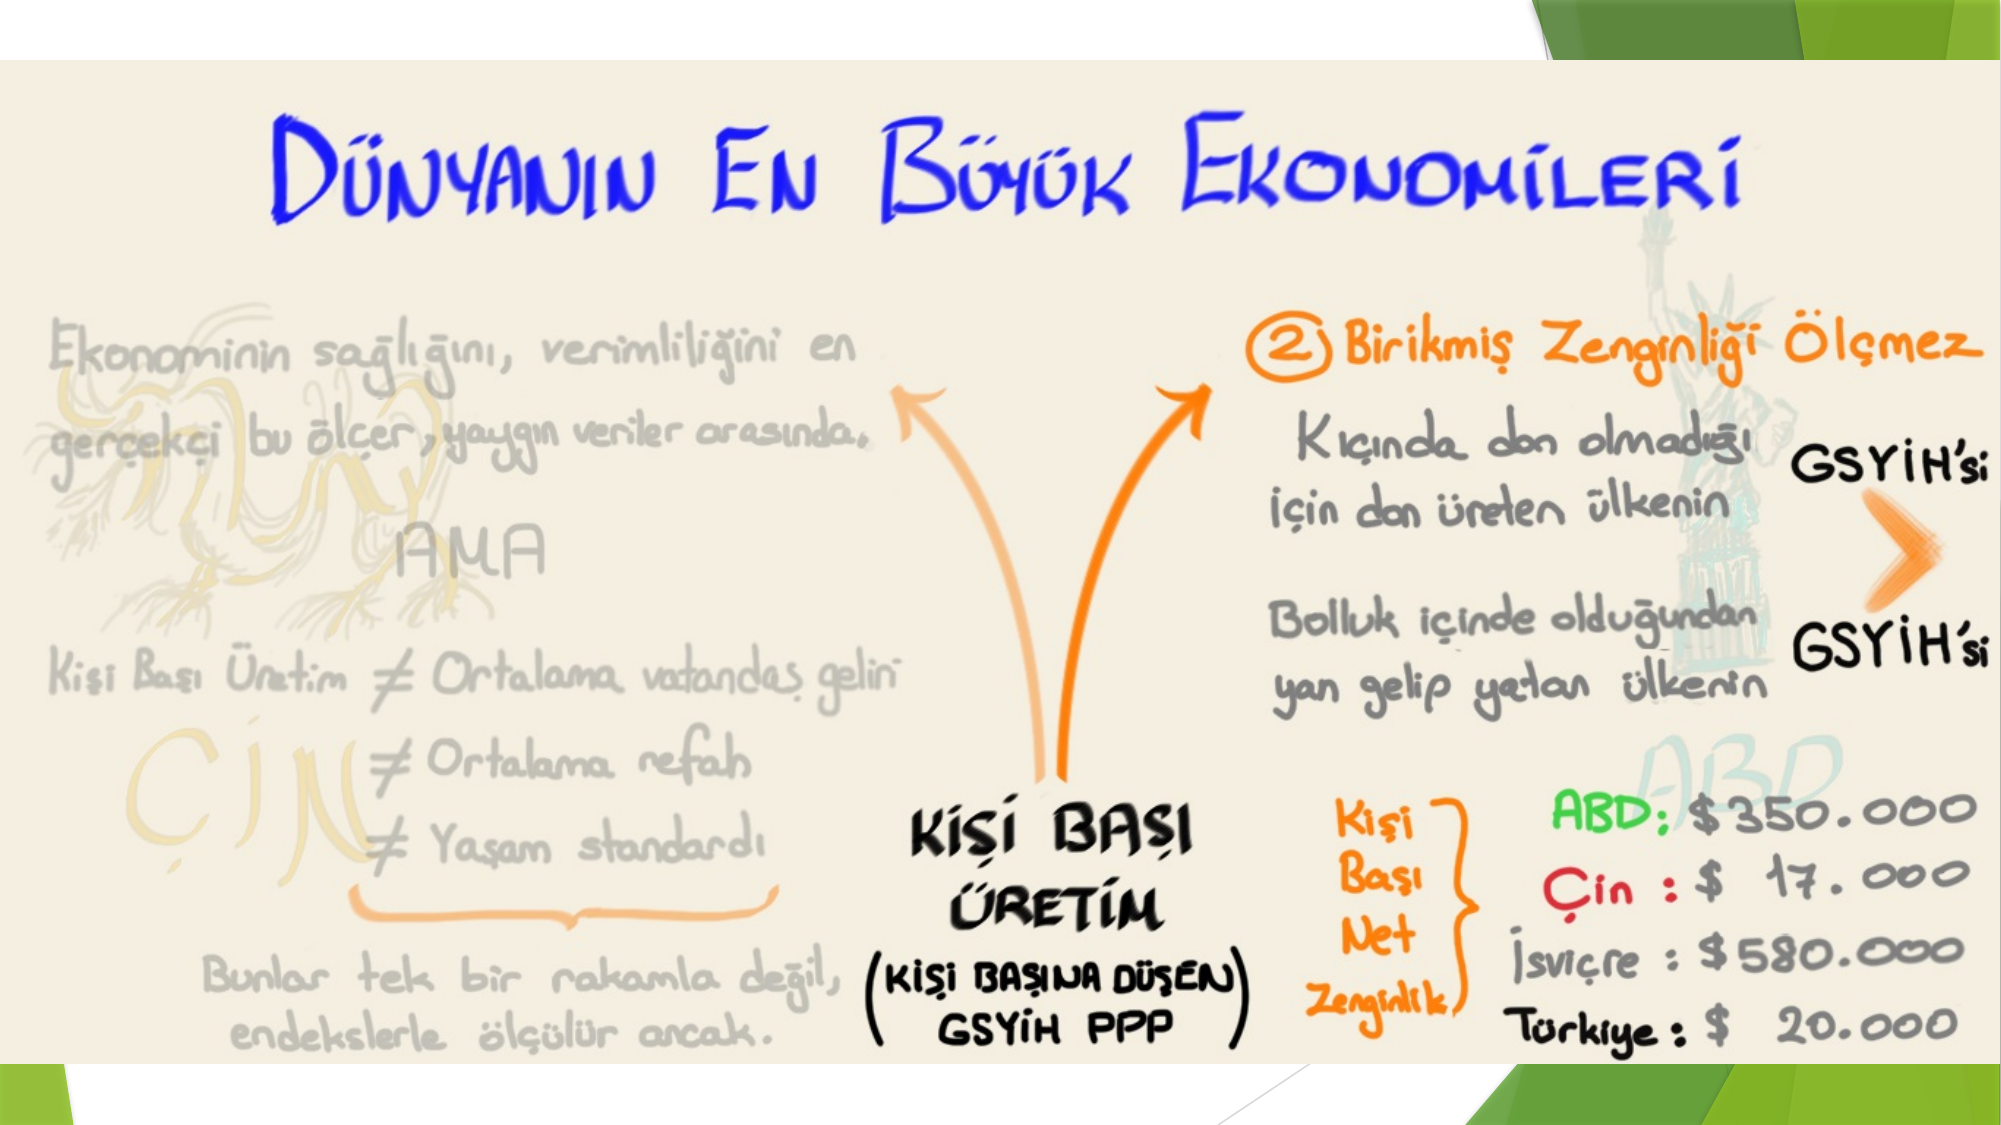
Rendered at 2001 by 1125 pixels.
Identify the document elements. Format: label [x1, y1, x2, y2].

picture [0, 60, 2000, 1065]
